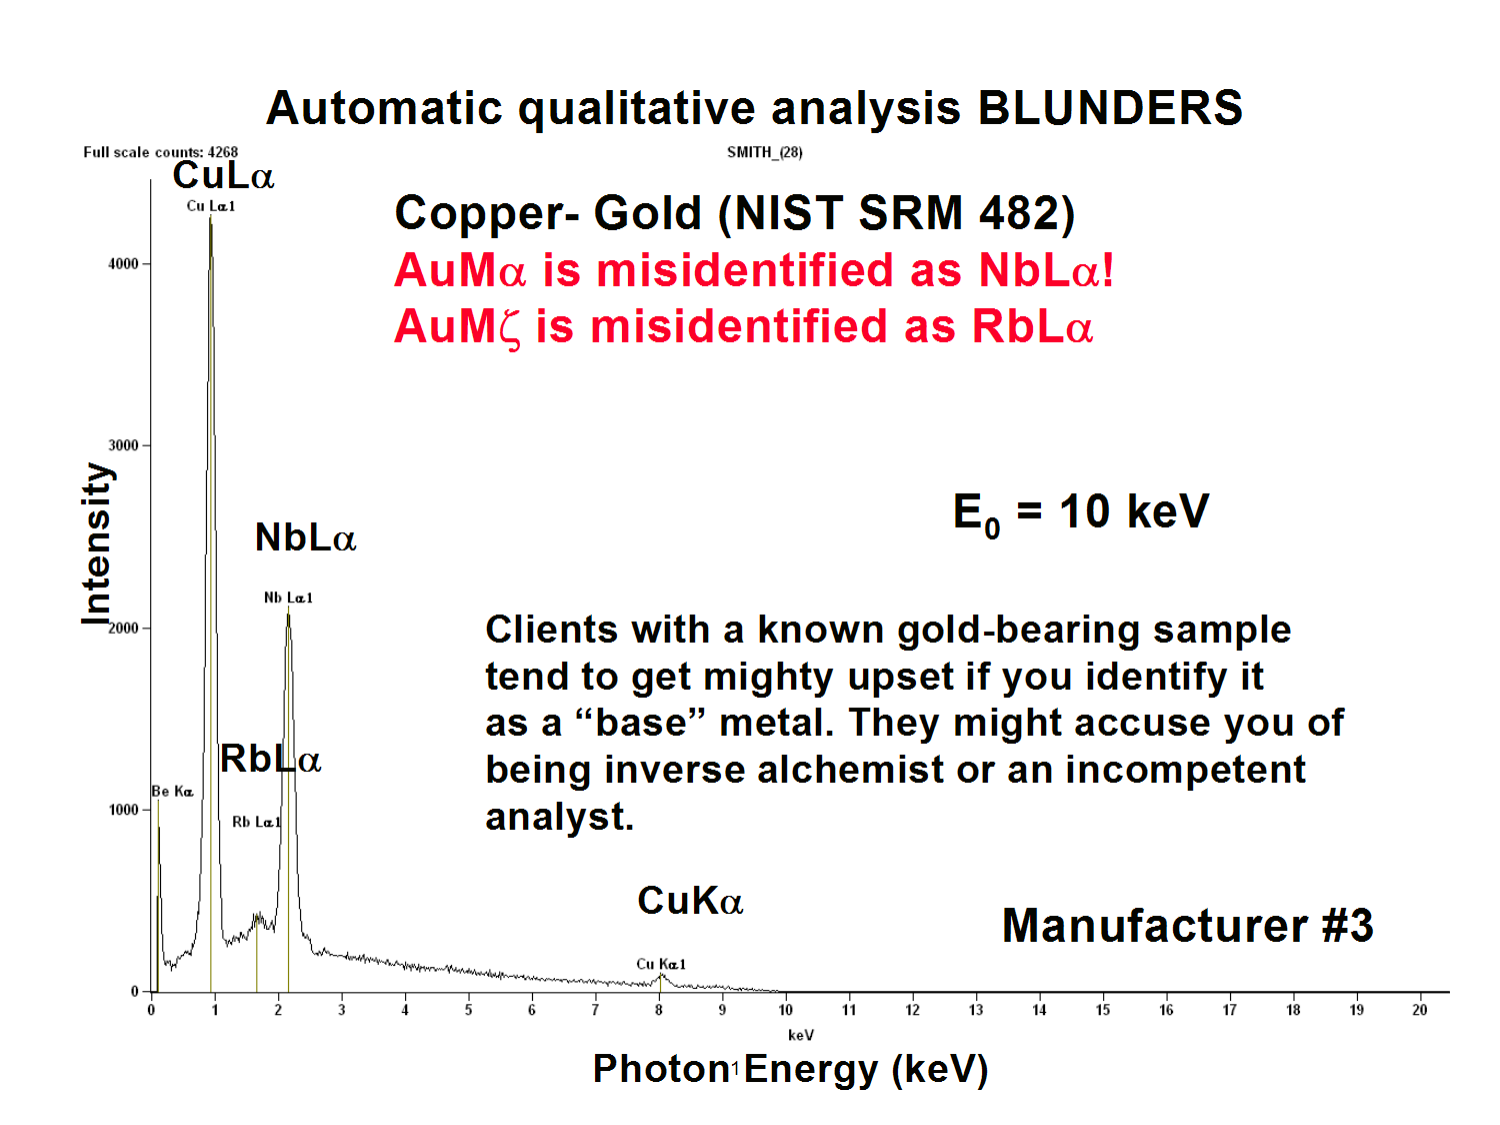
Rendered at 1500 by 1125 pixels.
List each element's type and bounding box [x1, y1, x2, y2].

picture [74, 49, 1451, 1100]
